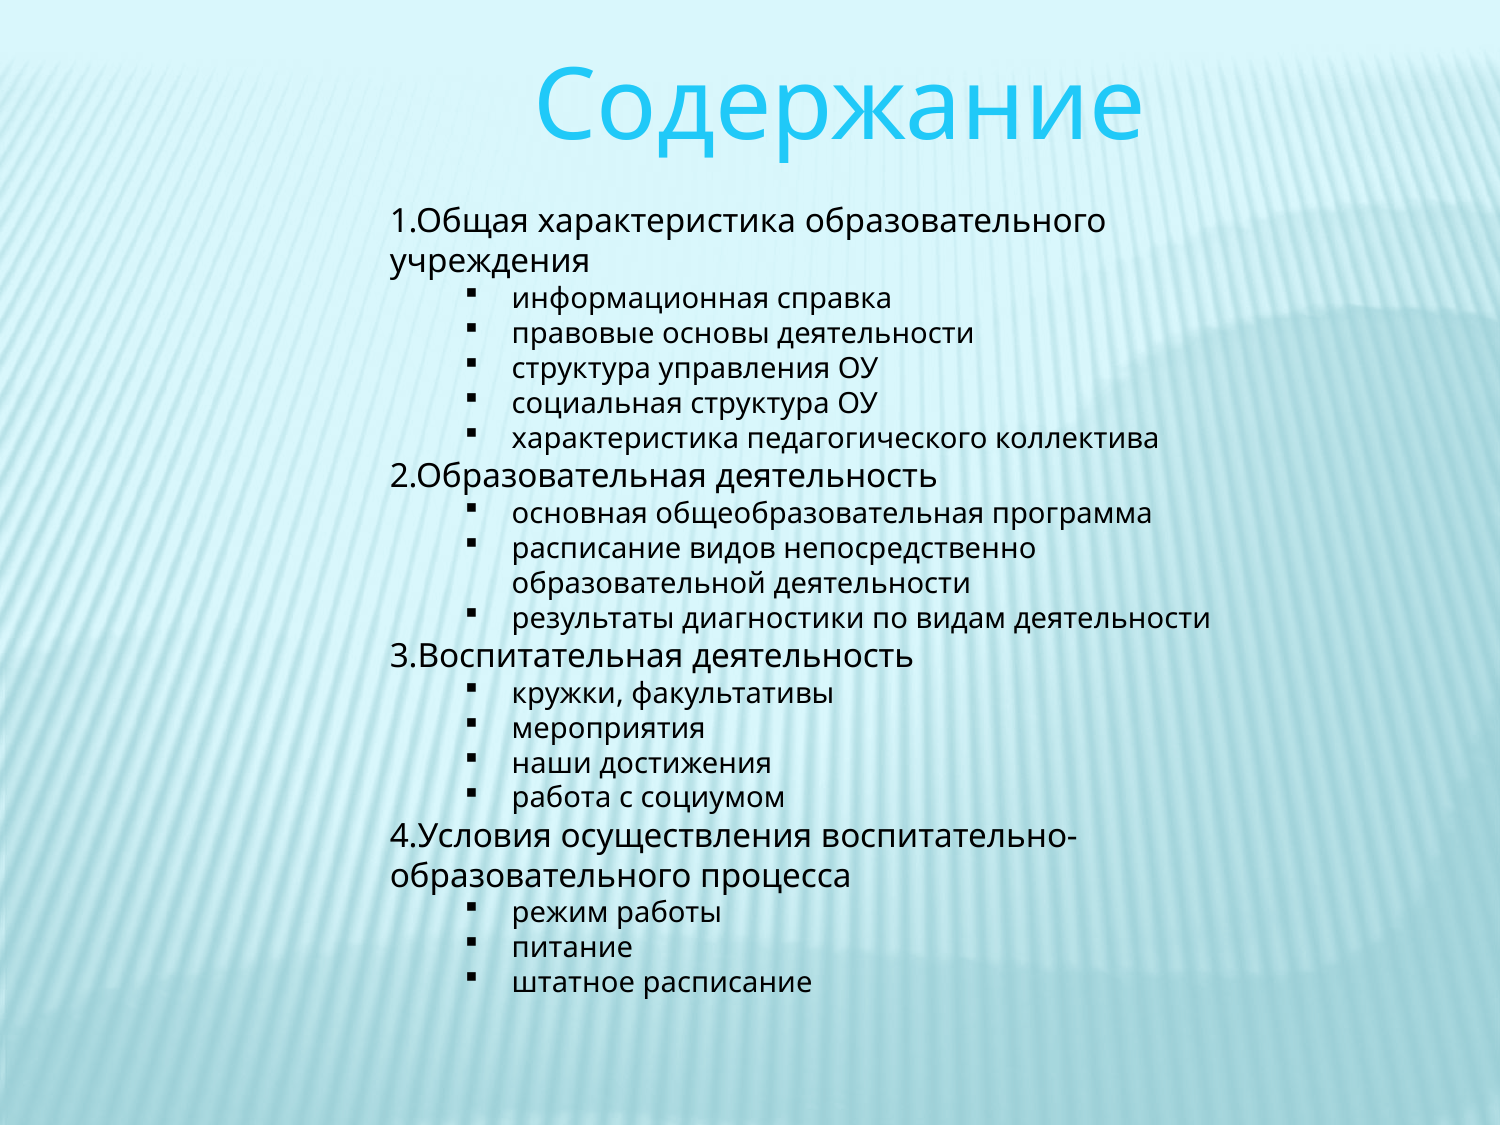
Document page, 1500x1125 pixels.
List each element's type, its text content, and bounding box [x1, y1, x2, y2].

text_box Содержание 1.Общая характеристика образовательного учреждения информационная справка правовые основы деятельности структура управления ОУ социальная структура ОУ характеристика педагогического коллектива 2.Образовательная деятельность основная общеобразовательная программа расписание видов непосредственно образовательной деятельности результаты диагностики по видам деятельности 3.Воспитательная деятельность кружки, факультативы мероприятия наши достижения работа с социумом 4.Условия осуществления воспитательно-образовательного процесса режим работы питание штатное расписание [375, 32, 1306, 1041]
